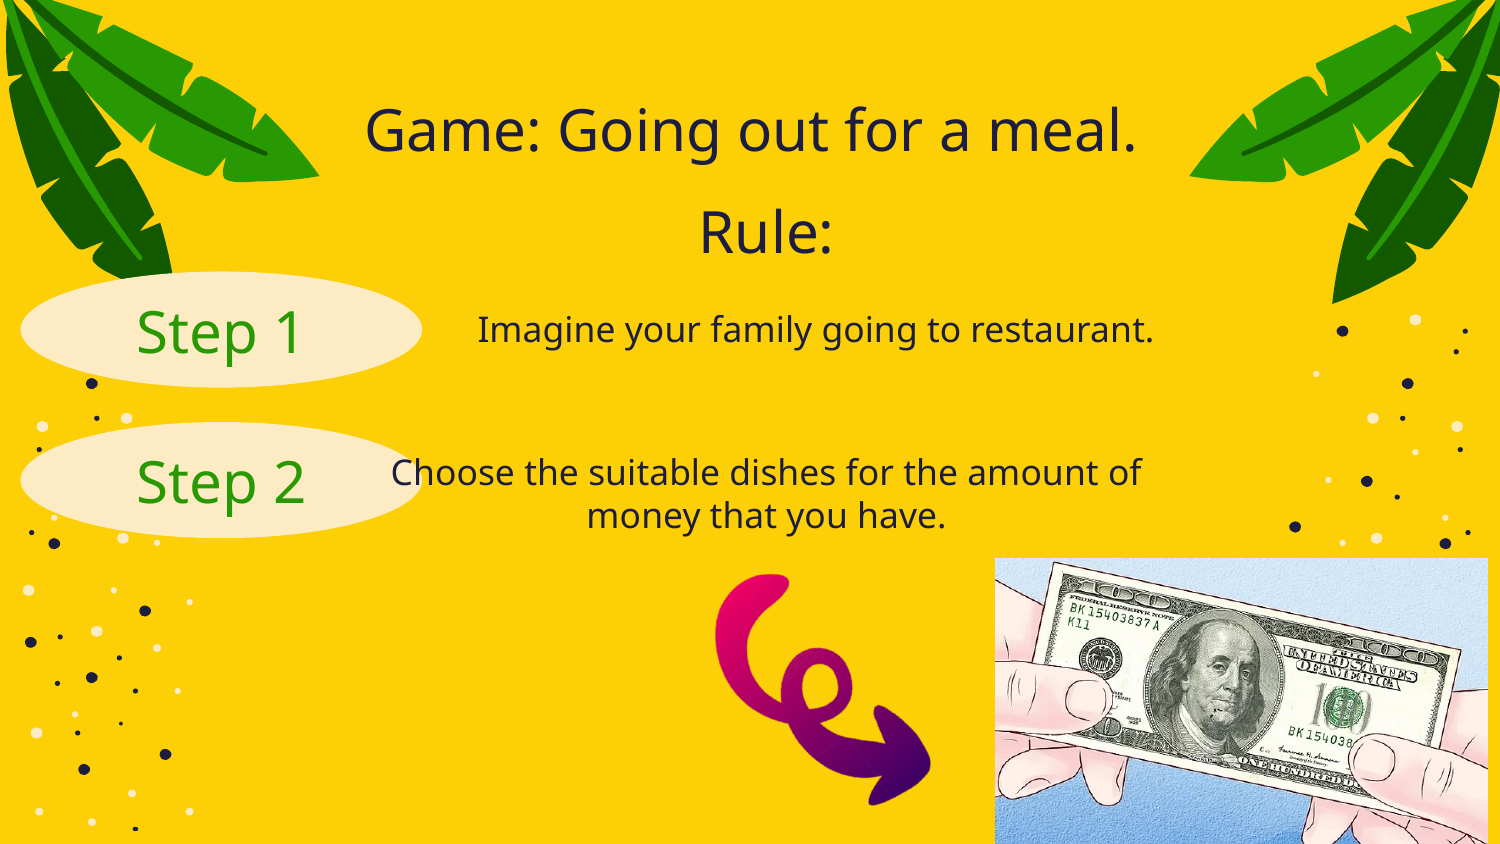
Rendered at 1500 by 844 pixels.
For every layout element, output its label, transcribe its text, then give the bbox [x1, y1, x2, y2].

title Game: Going out for a meal. [118, 88, 1385, 167]
subtitle Choose the suitable dishes for the amount of money that you have. [423, 435, 1160, 485]
title Step 2 [20, 422, 423, 539]
subtitle Imagine your family going to restaurant. [423, 292, 1242, 342]
picture [627, 500, 1488, 844]
text_box Rule: [133, 191, 1400, 270]
title Step 1 [20, 271, 423, 388]
